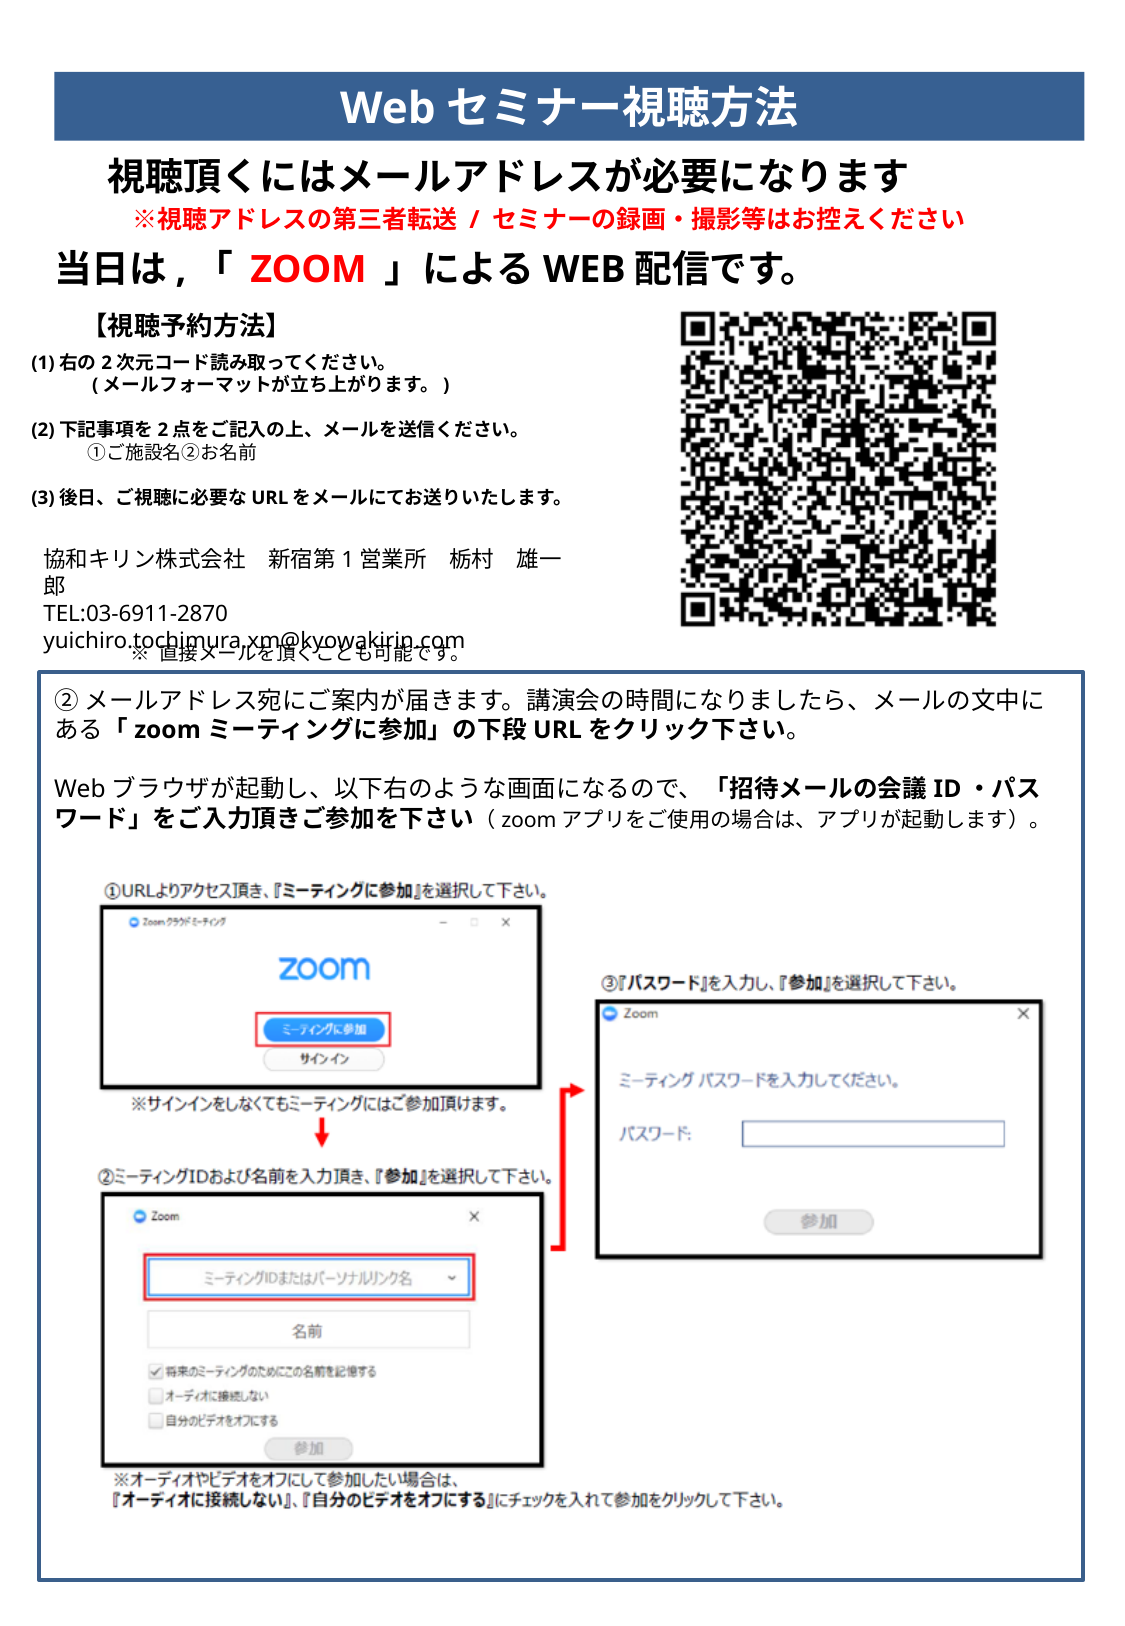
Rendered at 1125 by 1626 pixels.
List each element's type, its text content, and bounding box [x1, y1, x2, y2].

text_box 協和キリン株式会社 新宿第1営業所 栃村 雄一郎 TEL:03‐6911-2870 yuichiro.tochimura.xm@kyowakirin.com [28, 537, 598, 660]
picture [88, 873, 1053, 1528]
text_box 【視聴予約方法】 [40, 302, 374, 342]
text_box 視聴頂くにはメールアドレスが必要になります ※視聴アドレスの第三者転送 / セミナーの録画・撮影等はお控えください [56, 144, 1085, 242]
text_box ※ 直接メールを頂くことも可能です。 [116, 633, 588, 672]
picture [663, 299, 1009, 643]
text_box [37, 670, 1085, 1582]
text_box 当日は,「 ZOOM 」によるWEB配信です。 ②メールアドレス宛にご案内が届きます。講演会の時間になりましたら、メールの文中にある「zoomミーティングに参加」の下段URLをクリック下さい。 Webブラウザが起動し、以下右のような画面になるので、「招待メールの会議ID・パスワード」をご入力頂きご参加を下さい（zoomアプリをご使用の場合は、アプリが起動します）。 [39, 68, 1085, 670]
text_box Webセミナー視聴方法 [54, 71, 1085, 141]
text_box (1)右の2次元コード読み取ってください。 (メールフォーマットが立ち上がります。) (2)下記事項を2点をご記入の上、メールを送信ください。 ①ご施設名②お名前 (3)後日、ご視聴に必要なURLをメールにてお送りいたします。 [16, 342, 610, 516]
